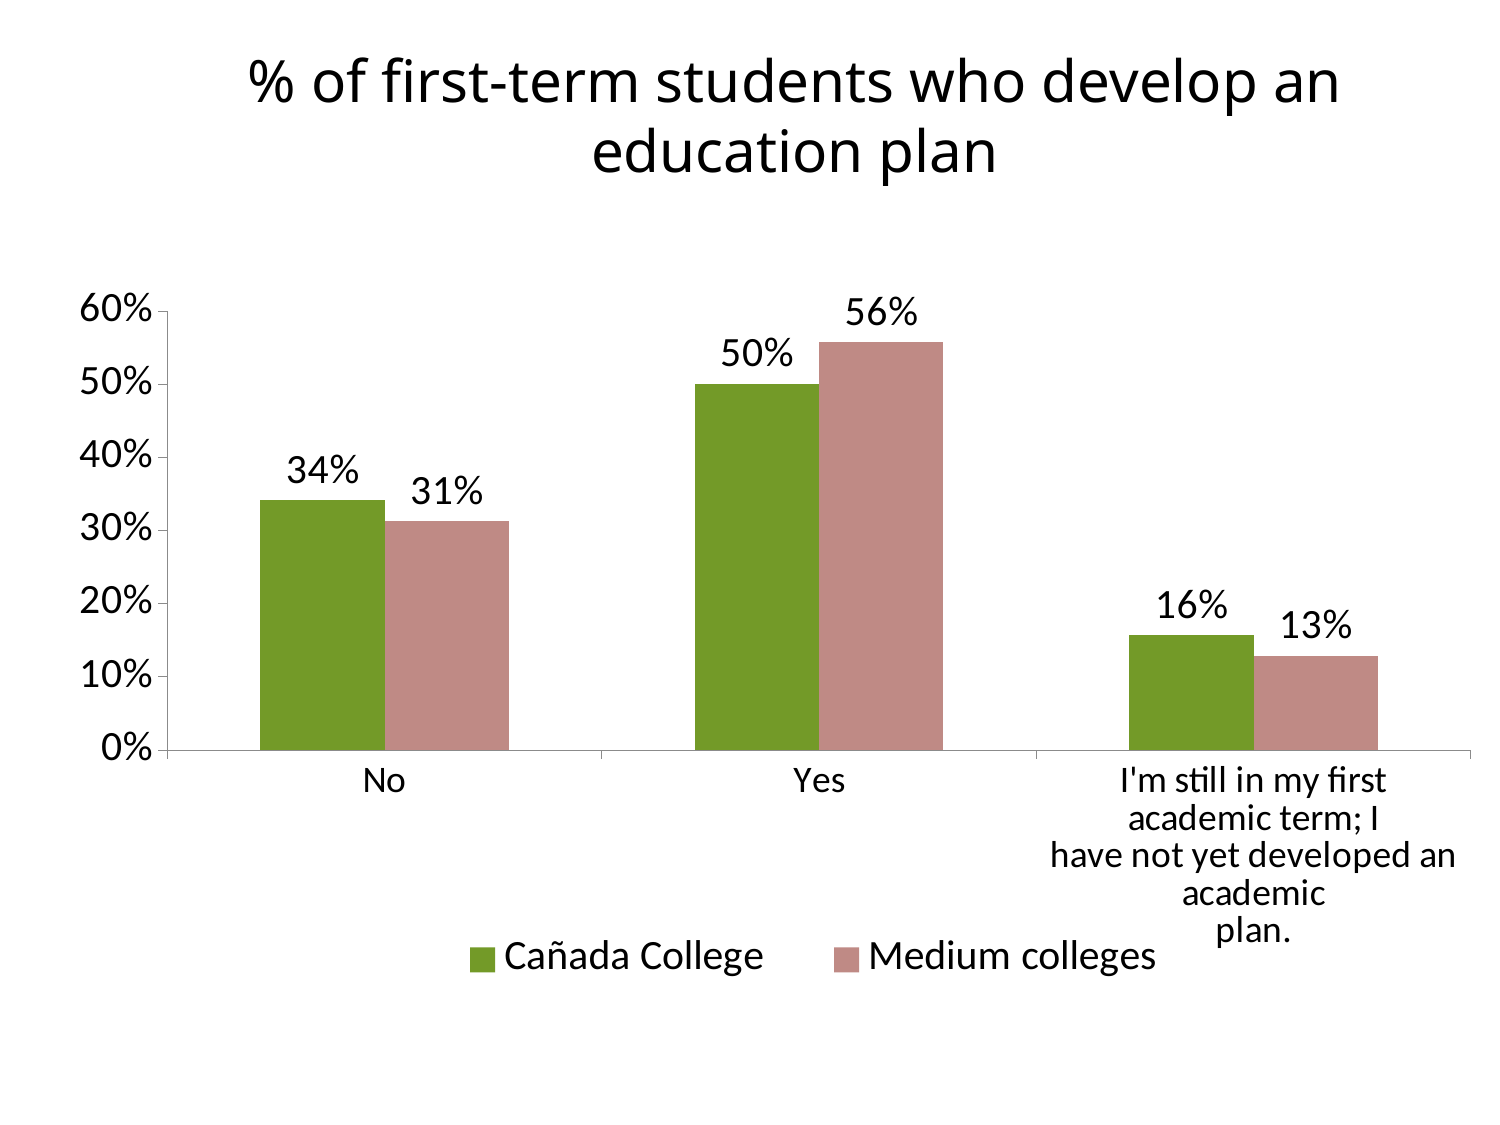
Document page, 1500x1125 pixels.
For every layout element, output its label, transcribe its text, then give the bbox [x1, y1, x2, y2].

title % of first-term students who develop an education plan [119, 50, 1470, 179]
chart [49, 274, 1500, 1038]
